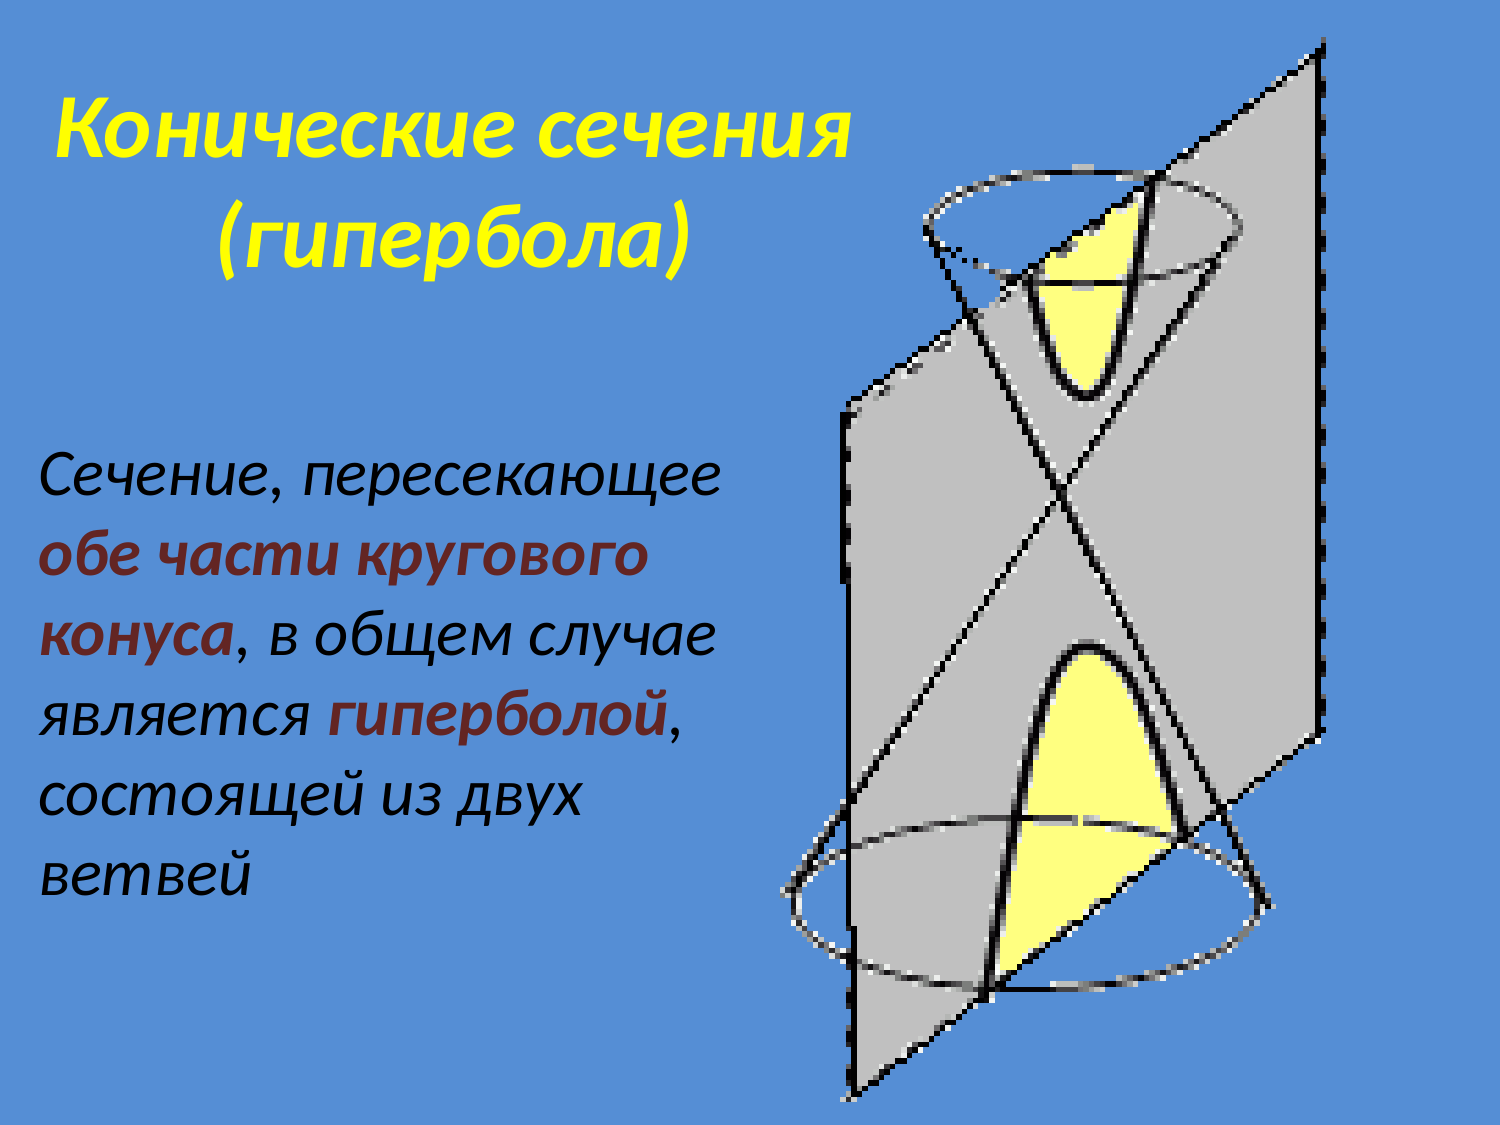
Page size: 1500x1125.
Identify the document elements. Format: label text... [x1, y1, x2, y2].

text_box Сечение, пересекающее обе части кругового конуса, в общем случае является гиперболой, состоящей из двух ветвей [23, 421, 626, 917]
picture [631, 0, 1500, 1125]
text_box Конические сечения (гипербола) [39, 58, 626, 294]
